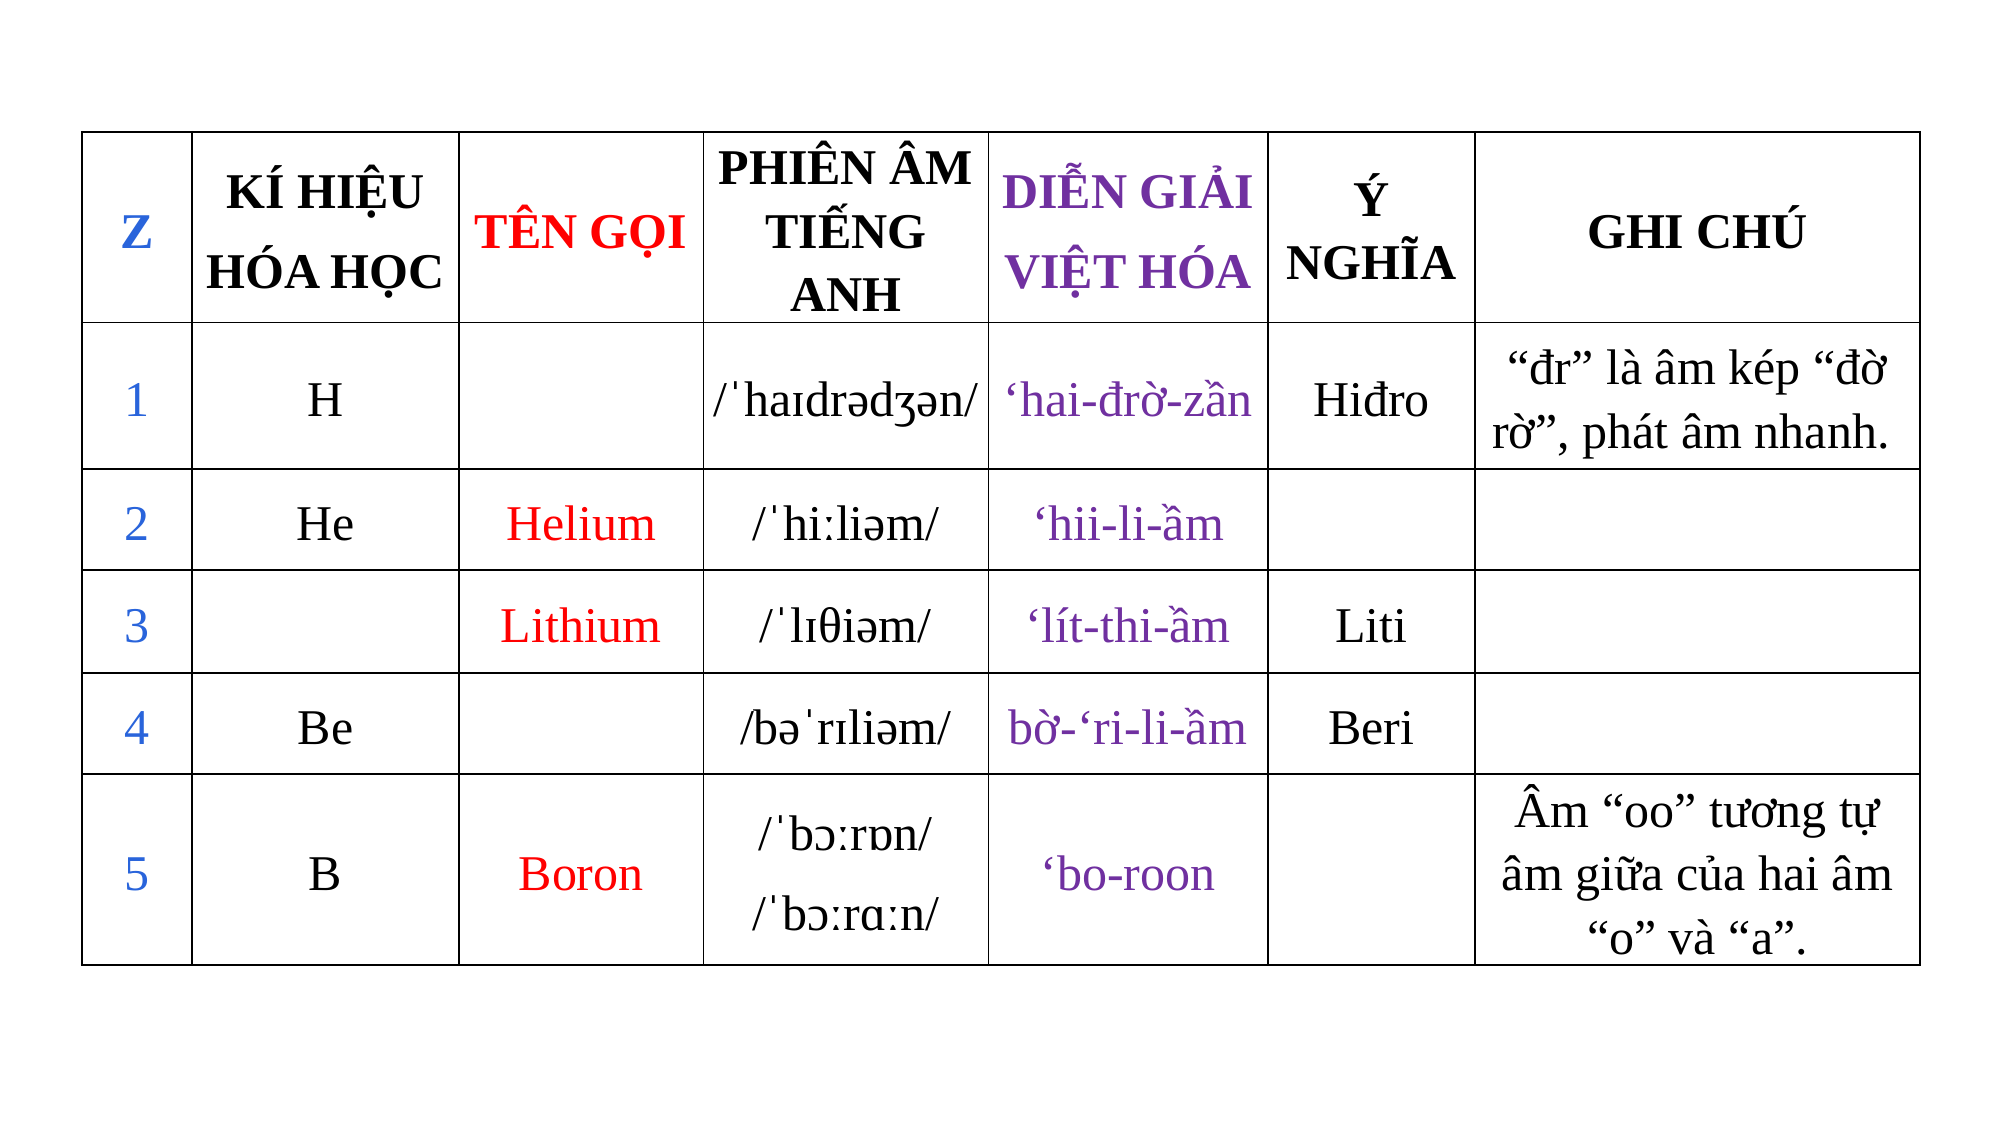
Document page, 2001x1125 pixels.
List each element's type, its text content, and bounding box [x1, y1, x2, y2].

table_cell /ˈhaɪdrədʒən/ [704, 323, 988, 468]
table_header KÍ HIỆU HÓA HỌC [193, 133, 458, 322]
table_header DIỄN GIẢI VIỆT HÓA [989, 133, 1267, 322]
table_cell 5 [83, 775, 191, 964]
table_cell [193, 571, 458, 672]
table_header Z [83, 133, 191, 322]
table_cell /ˈhiːliəm/ [704, 470, 988, 569]
table_cell [460, 323, 703, 468]
table_header Ý NGHĨA [1269, 133, 1474, 322]
table_cell [1476, 470, 1919, 569]
table_cell [1269, 775, 1474, 964]
table_cell B [193, 775, 458, 964]
table_cell 4 [83, 674, 191, 773]
table_cell 3 [83, 571, 191, 672]
table_cell 2 [83, 470, 191, 569]
table_cell [1476, 674, 1919, 773]
table_header PHIÊN ÂM TIẾNG ANH [704, 133, 988, 322]
table_cell Âm “oo” tương tự âm giữa của hai âm “o” và “a”. [1476, 775, 1919, 964]
table_cell Boron [460, 775, 703, 964]
table_cell Hiđro [1269, 323, 1474, 468]
table_cell Liti [1269, 571, 1474, 672]
table_cell ‘bo-roon [989, 775, 1267, 964]
table_cell ‘lít-thi-ầm [989, 571, 1267, 672]
table_cell Beri [1269, 674, 1474, 773]
table_cell /ˈlɪθiəm/ [704, 571, 988, 672]
table_cell /bəˈrɪliəm/ [704, 674, 988, 773]
table_cell H [193, 323, 458, 468]
table_cell /ˈbɔːrɒn/ /ˈbɔːrɑːn/ [704, 775, 988, 964]
table_cell Lithium [460, 571, 703, 672]
table_cell [1269, 470, 1474, 569]
table_cell “đr” là âm kép “đờ rờ”, phát âm nhanh. [1476, 323, 1919, 468]
table_cell He [193, 470, 458, 569]
table_cell 1 [83, 323, 191, 468]
table_cell Be [193, 674, 458, 773]
table_cell [460, 674, 703, 773]
table_cell ‘hai-đrờ-zần [989, 323, 1267, 468]
table_cell [1476, 571, 1919, 672]
table_header TÊN GỌI [460, 133, 703, 322]
table_cell Helium [460, 470, 703, 569]
table_cell ‘hii-li-ầm [989, 470, 1267, 569]
table_cell bờ-‘ri-li-ầm [989, 674, 1267, 773]
table_header GHI CHÚ [1476, 133, 1919, 322]
